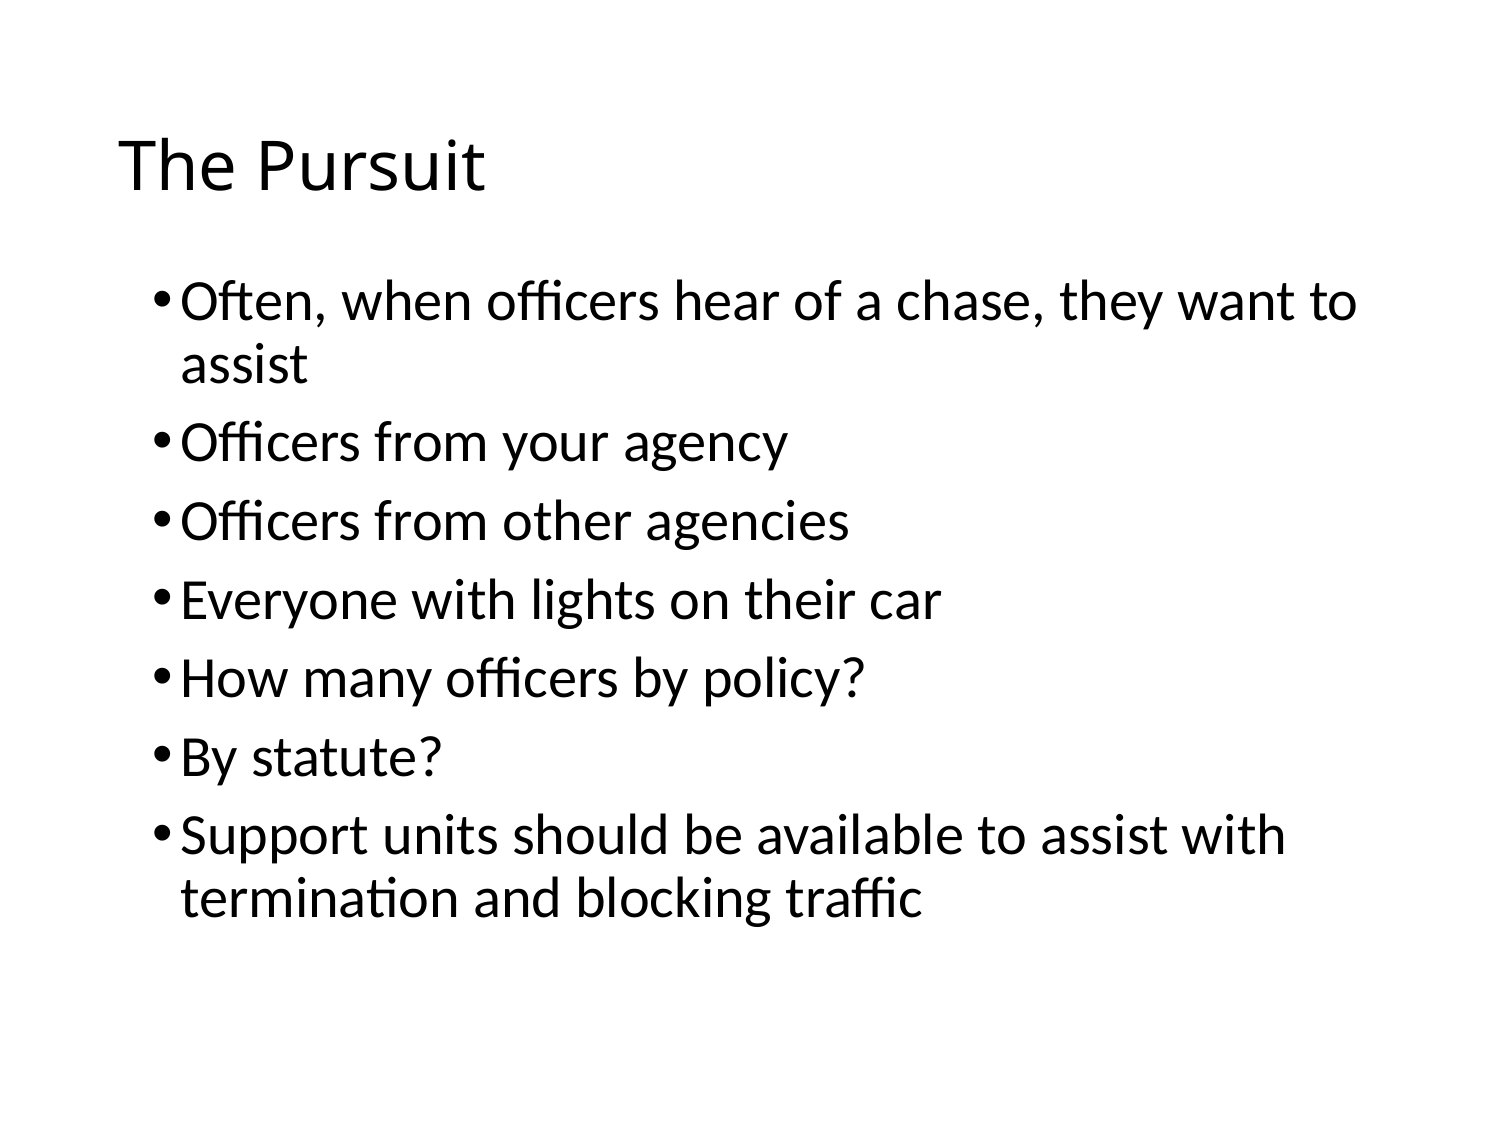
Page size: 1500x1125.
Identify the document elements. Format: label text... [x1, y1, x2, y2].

title The Pursuit [103, 59, 1397, 278]
list Often, when officers hear of a chase, they want to assist Officers from your agency Officers from other agencies Everyone with lights on their car How many officers by policy? By statute? Support units should be available to assist with termination and blocking traffic [137, 262, 1377, 951]
